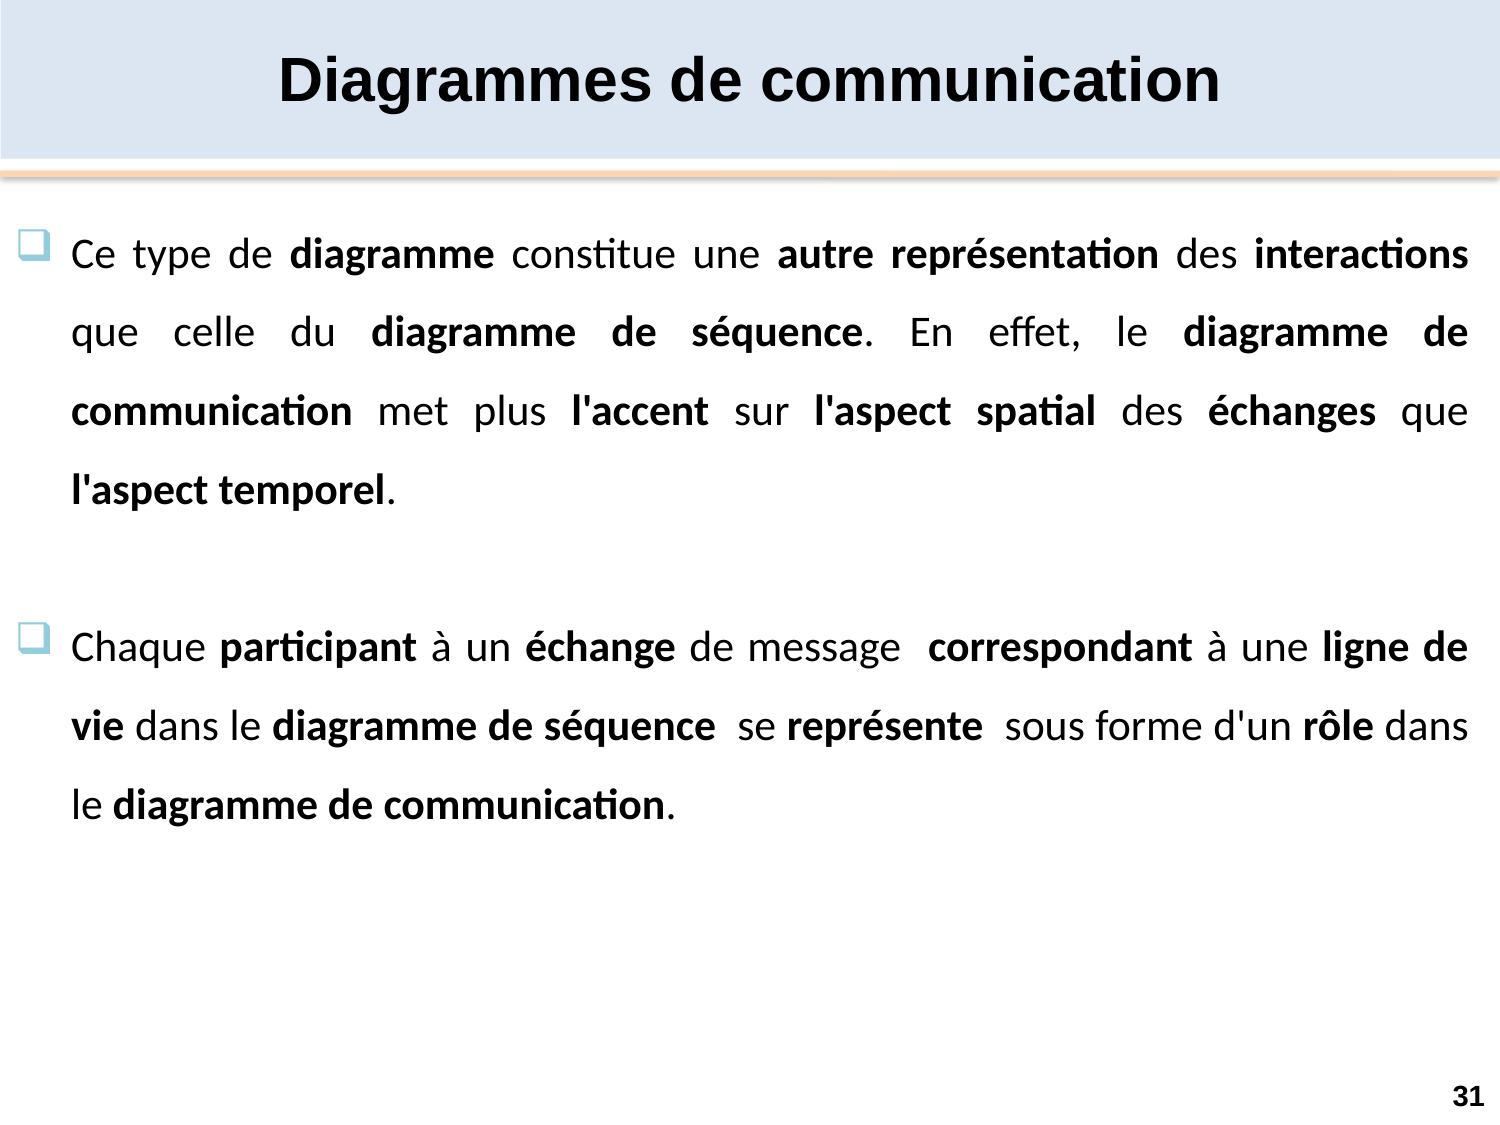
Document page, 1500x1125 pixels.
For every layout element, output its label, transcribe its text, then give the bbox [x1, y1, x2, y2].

text_box Diagrammes de communication [0, 0, 1500, 159]
slide_number 31 [1149, 1065, 1500, 1125]
text_box Ce type de diagramme constitue une autre représentation des interactions que celle du diagramme de séquence. En effet, le diagramme de communication met plus l'accent sur l'aspect spatial des échanges que l'aspect temporel. Chaque participant à un échange de message correspondant à une ligne de vie dans le diagramme de séquence se représente sous forme d'un rôle dans le diagramme de communication. [0, 190, 1484, 1023]
